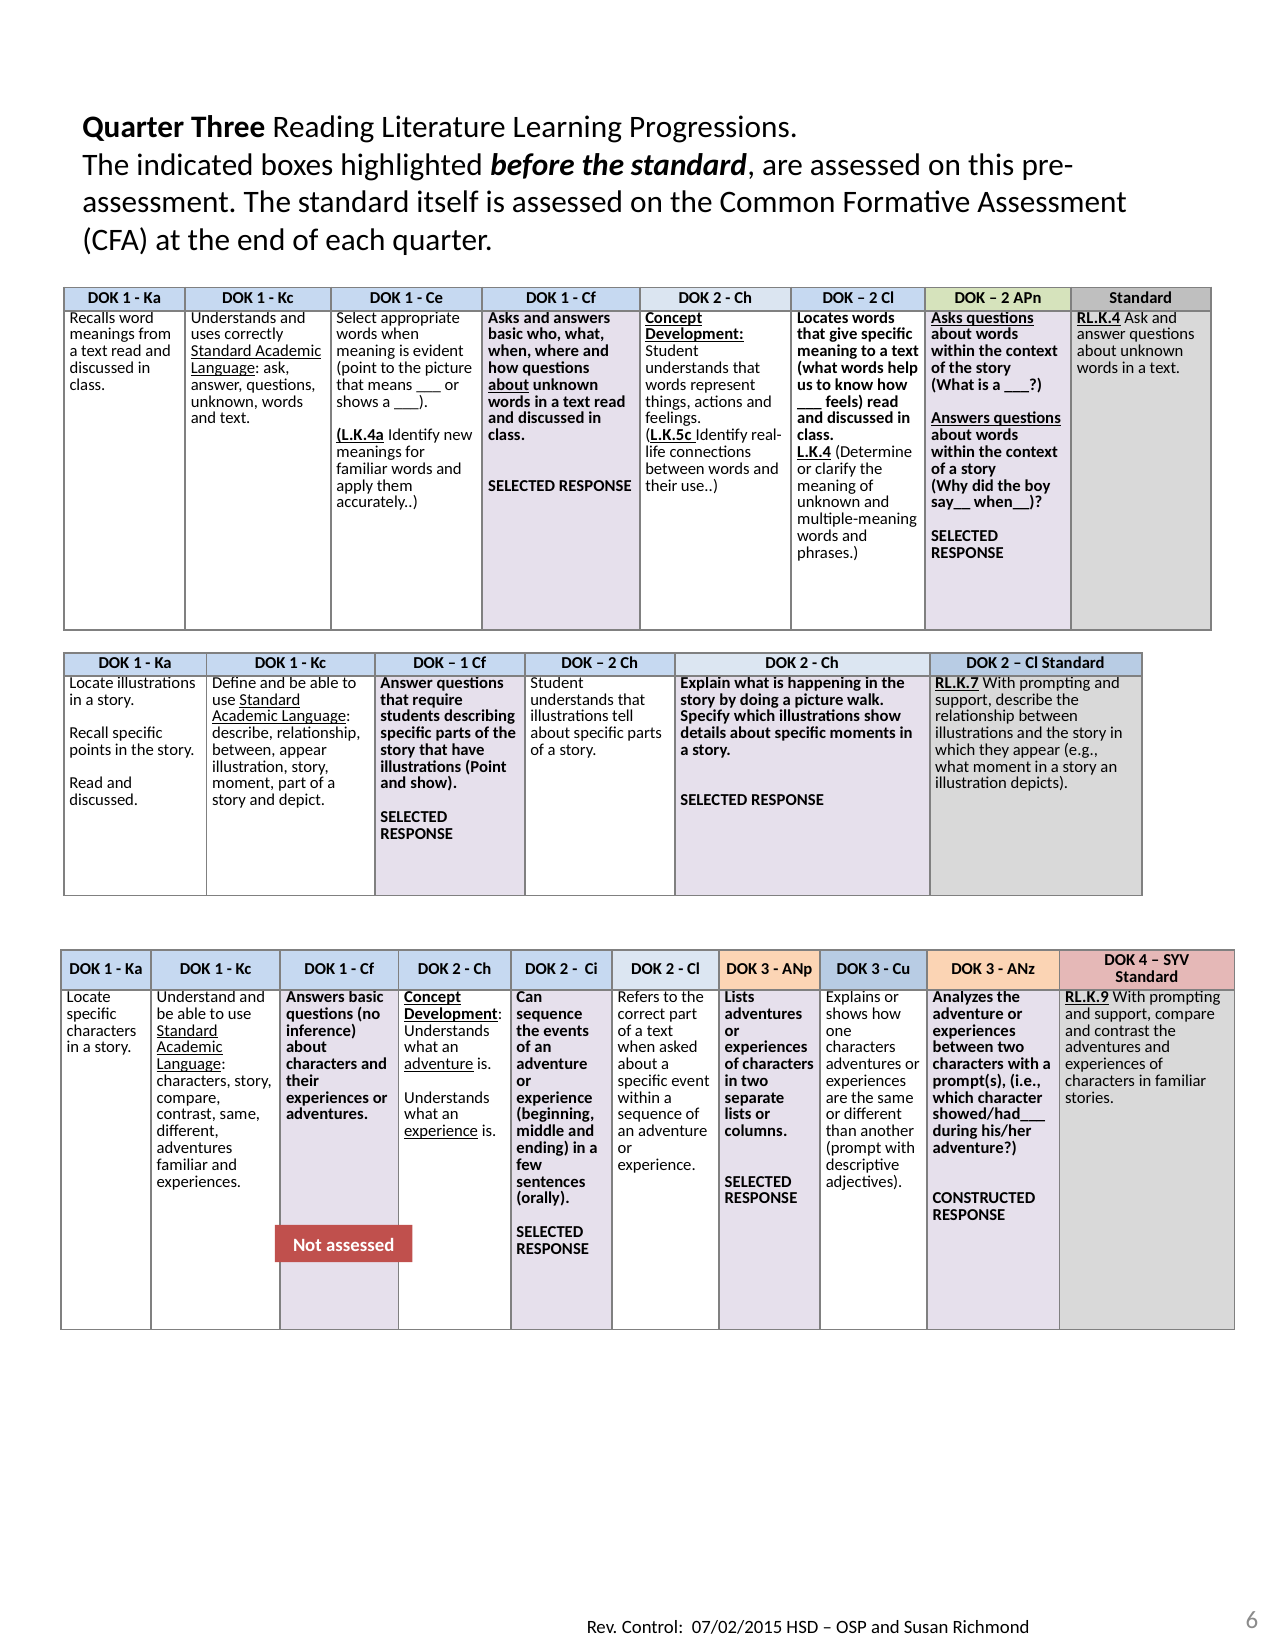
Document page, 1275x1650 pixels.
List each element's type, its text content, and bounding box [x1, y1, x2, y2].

table_header DOK – 1 Cf [376, 654, 524, 675]
table_cell RL.K.7 With prompting and support, describe the relationship between illustrations and the story in which they appear (e.g., what moment in a story an illustration depicts). [931, 677, 1141, 859]
table_cell RL.K.9 With prompting and support, compare and contrast the adventures and experiences of characters in familiar stories. [1060, 985, 1234, 1268]
table_cell Recalls word meanings from a text read and discussed in class. [65, 312, 184, 578]
table_header DOK 2 - Ch [641, 288, 790, 310]
table_cell Asks questions about words within the context of the story (What is a ___?) Answers questions about words within the context of a story (Why did the boy say__ when__)? SELECTED RESPONSE [926, 312, 1070, 578]
table_cell Select appropriate words when meaning is evident (point to the picture that means ___ or shows a ___). (L.K.4a Identify new meanings for familiar words and apply them accurately..) [332, 312, 481, 578]
table_cell Answers basic questions (no inference) about characters and their experiences or adventures. [281, 985, 398, 1224]
table_header DOK 3 - Cu [821, 951, 926, 983]
table_header DOK – 2 Ch [526, 654, 674, 675]
table_cell Analyzes the adventure or experiences between two characters with a prompt(s), (i.e., which character showed/had___ during his/her adventure?) CONSTRUCTED RESPONSE [928, 985, 1059, 1268]
table_header DOK 2 - Ch [399, 951, 510, 983]
table_header DOK 2 - Ch [676, 654, 929, 675]
table_header DOK 3 - ANp [720, 951, 819, 983]
table_cell RL.K.4 Ask and answer questions about unknown words in a text. [1072, 312, 1210, 578]
table_header DOK 1 - Ce [332, 288, 481, 310]
table_header DOK – 2 APn [926, 288, 1070, 310]
table_cell Explains or shows how one characters adventures or experiences are the same or different than another (prompt with descriptive adjectives). [821, 985, 926, 1268]
table_header DOK 1 - Cf [483, 288, 639, 310]
table_header DOK 2 – Cl Standard [931, 654, 1141, 675]
table_cell Lists adventures or experiences of characters in two separate lists or columns. SELECTED RESPONSE [720, 985, 819, 1268]
table_header DOK 1 - Ka [65, 654, 206, 675]
table_cell Locate illustrations in a story. Recall specific points in the story. Read and discussed. [65, 677, 206, 859]
text_box Not assessed [274, 1224, 413, 1263]
table_header DOK 2 - Ci [512, 951, 611, 983]
table_cell Understands and uses correctly Standard Academic Language: ask, answer, questions, unknown, words and text. [186, 312, 330, 578]
table_header DOK 1 - Kc [152, 951, 279, 983]
table_header DOK 1 - Kc [207, 654, 374, 675]
table_cell Locates words that give specific meaning to a text (what words help us to know how ___ feels) read and discussed in class. L.K.4 (Determine or clarify the meaning of unknown and multiple-meaning words and phrases.) [792, 312, 924, 578]
table_cell Concept Development: Understands what an adventure is. Understands what an experience is. [399, 985, 510, 1268]
table_header DOK 3 - ANz [928, 951, 1059, 983]
table_header DOK 2 - Cl [613, 951, 718, 983]
table_cell Concept Development: Student understands that words represent things, actions and feelings. (L.K.5c Identify real-life connections between words and their use..) [641, 312, 790, 578]
table_header DOK 1 - Kc [186, 288, 330, 310]
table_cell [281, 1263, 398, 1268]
table_cell Locate specific characters in a story. [62, 985, 150, 1268]
table_header DOK 1 - Ka [65, 288, 184, 310]
table_cell Student understands that illustrations tell about specific parts of a story. [526, 677, 674, 859]
table_cell Understand and be able to use Standard Academic Language: characters, story, compare, contrast, same, different, adventures familiar and experiences. [152, 985, 279, 1268]
table_header DOK 4 – SYV Standard [1060, 951, 1234, 983]
table_cell Explain what is happening in the story by doing a picture walk. Specify which illustrations show details about specific moments in a story. SELECTED RESPONSE [676, 677, 929, 859]
slide_number 6 [1136, 1587, 1275, 1650]
table_cell Define and be able to use Standard Academic Language: describe, relationship, between, appear illustration, story, moment, part of a story and depict. [207, 677, 374, 859]
text_box Quarter Three Reading Literature Learning Progressions. The indicated boxes highlighted before the standard, are assessed on this pre-assessment. The standard itself is assessed on the Common Formative Assessment (CFA) at the end of each quarter. [66, 98, 1209, 265]
table_header DOK 1 - Cf [281, 951, 398, 983]
table_cell Asks and answers basic who, what, when, where and how questions about unknown words in a text read and discussed in class. SELECTED RESPONSE [483, 312, 639, 578]
table_cell Answer questions that require students describing specific parts of the story that have illustrations (Point and show). SELECTED RESPONSE [376, 677, 524, 859]
table_header DOK 1 - Ka [62, 951, 150, 983]
table_header Standard [1072, 288, 1210, 310]
table_cell Can sequence the events of an adventure or experience (beginning, middle and ending) in a few sentences (orally). SELECTED RESPONSE [512, 985, 611, 1268]
table_header DOK – 2 Cl [792, 288, 924, 310]
table_cell Refers to the correct part of a text when asked about a specific event within a sequence of an adventure or experience. [613, 985, 718, 1268]
